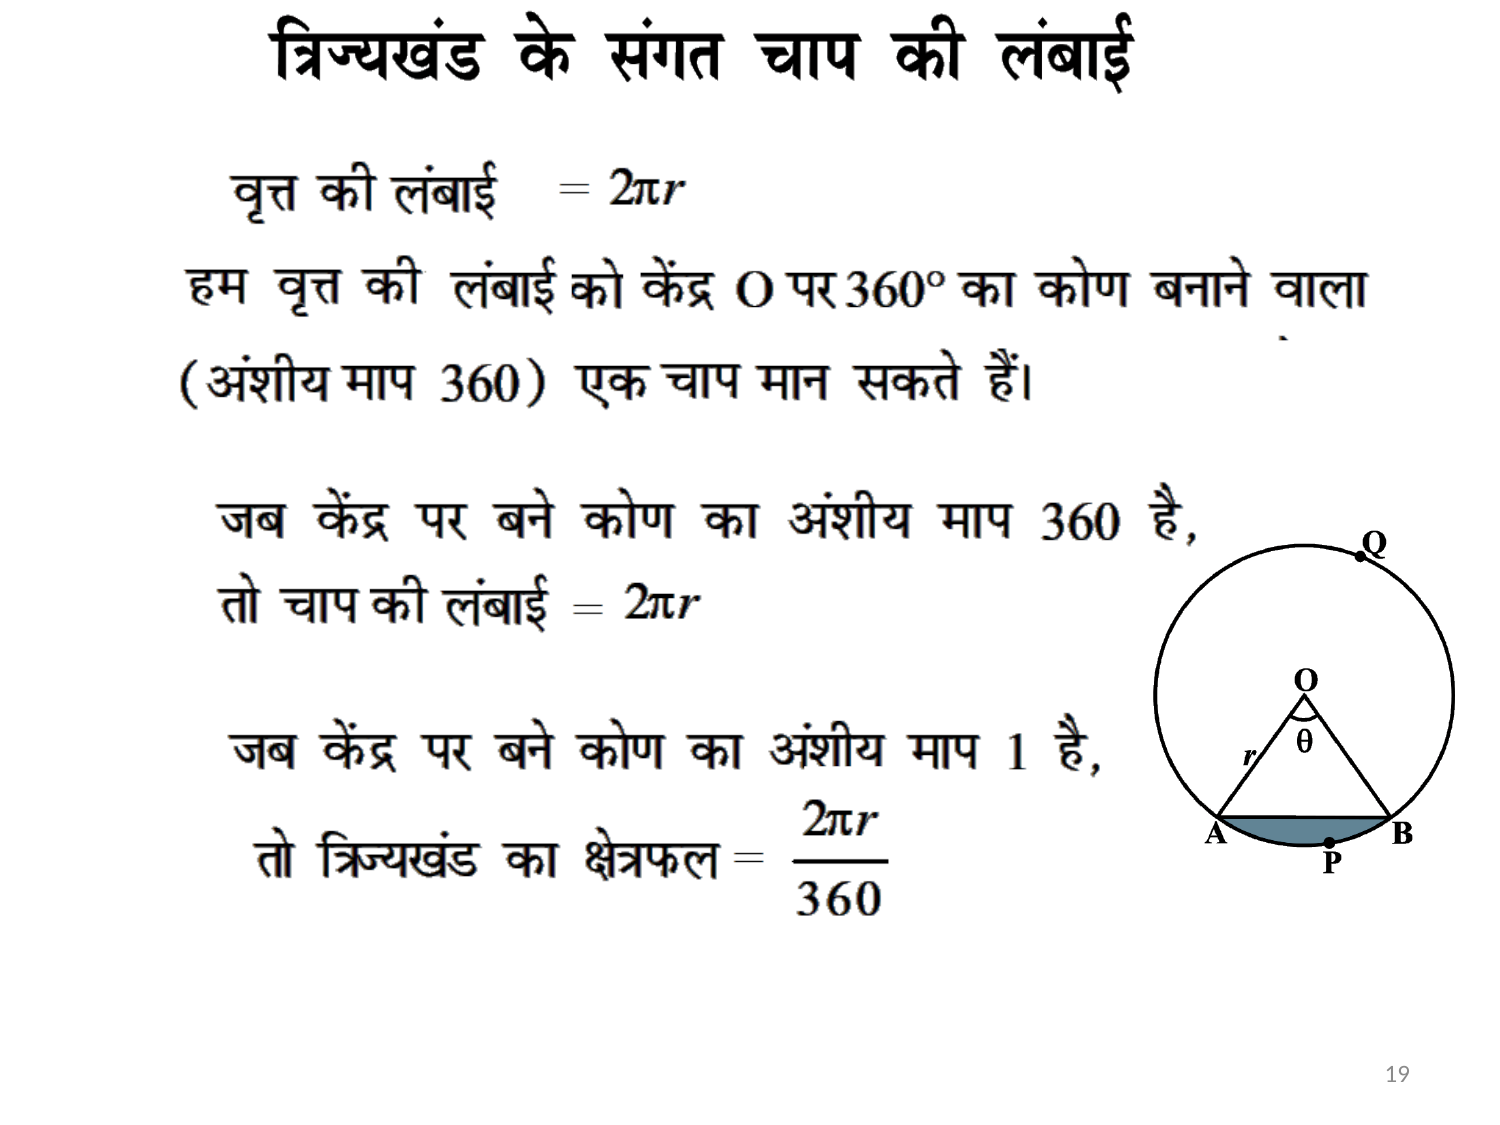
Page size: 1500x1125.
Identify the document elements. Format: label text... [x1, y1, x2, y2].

picture [187, 462, 1500, 927]
picture [262, 0, 1151, 101]
slide_number 19 [1074, 1042, 1425, 1103]
picture [162, 149, 1387, 418]
